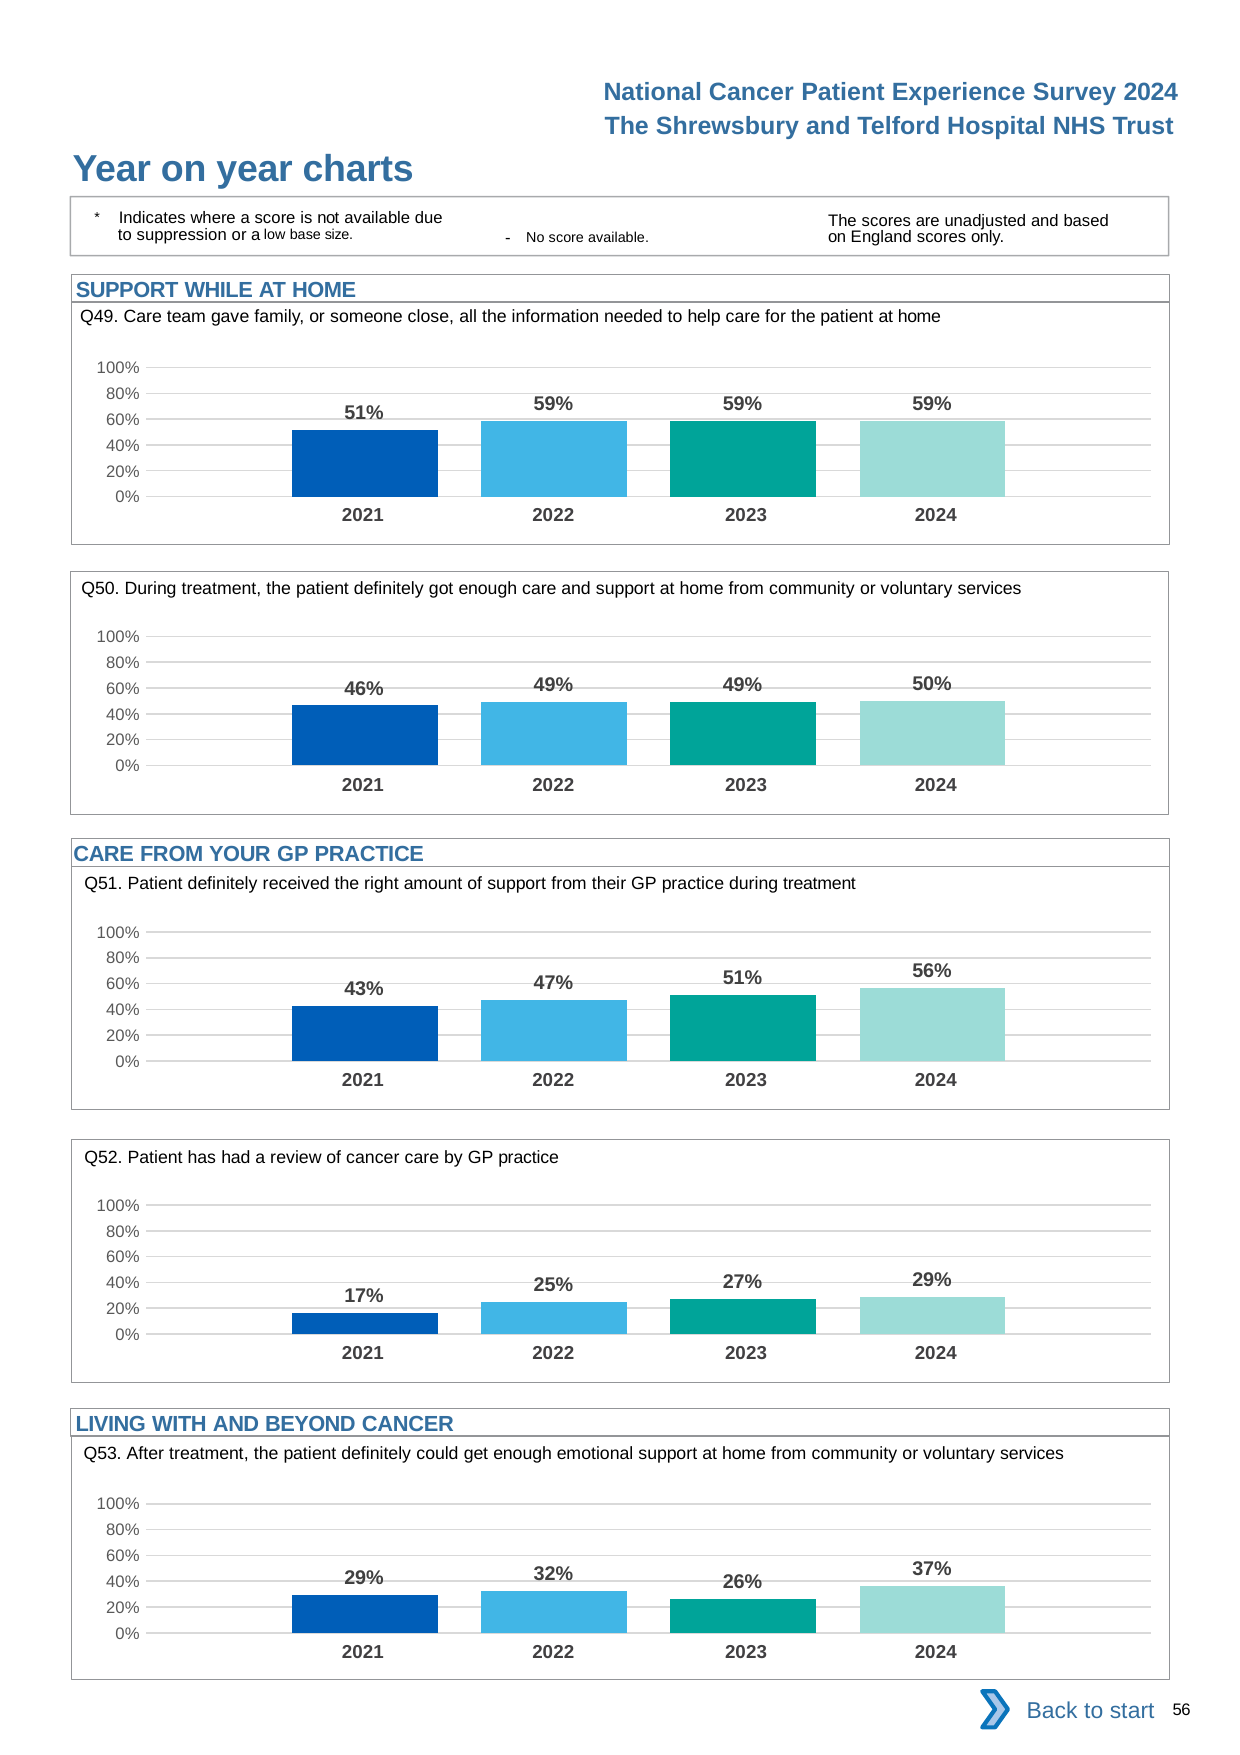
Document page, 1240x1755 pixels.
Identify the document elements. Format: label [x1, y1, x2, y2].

chart [58, 1176, 1158, 1371]
text_box [69, 1408, 1172, 1741]
text_box [69, 1131, 1176, 1384]
chart [58, 903, 1158, 1098]
chart [58, 339, 1158, 534]
chart [58, 1475, 1158, 1670]
text_box [70, 196, 1169, 256]
title [70, 144, 745, 195]
chart [58, 608, 1158, 803]
title [70, 257, 745, 300]
text_box [68, 563, 1171, 817]
text_box [69, 838, 1172, 1111]
text_box [69, 274, 1172, 547]
slide_number [1170, 1699, 1234, 1720]
text_box [588, 68, 1194, 147]
